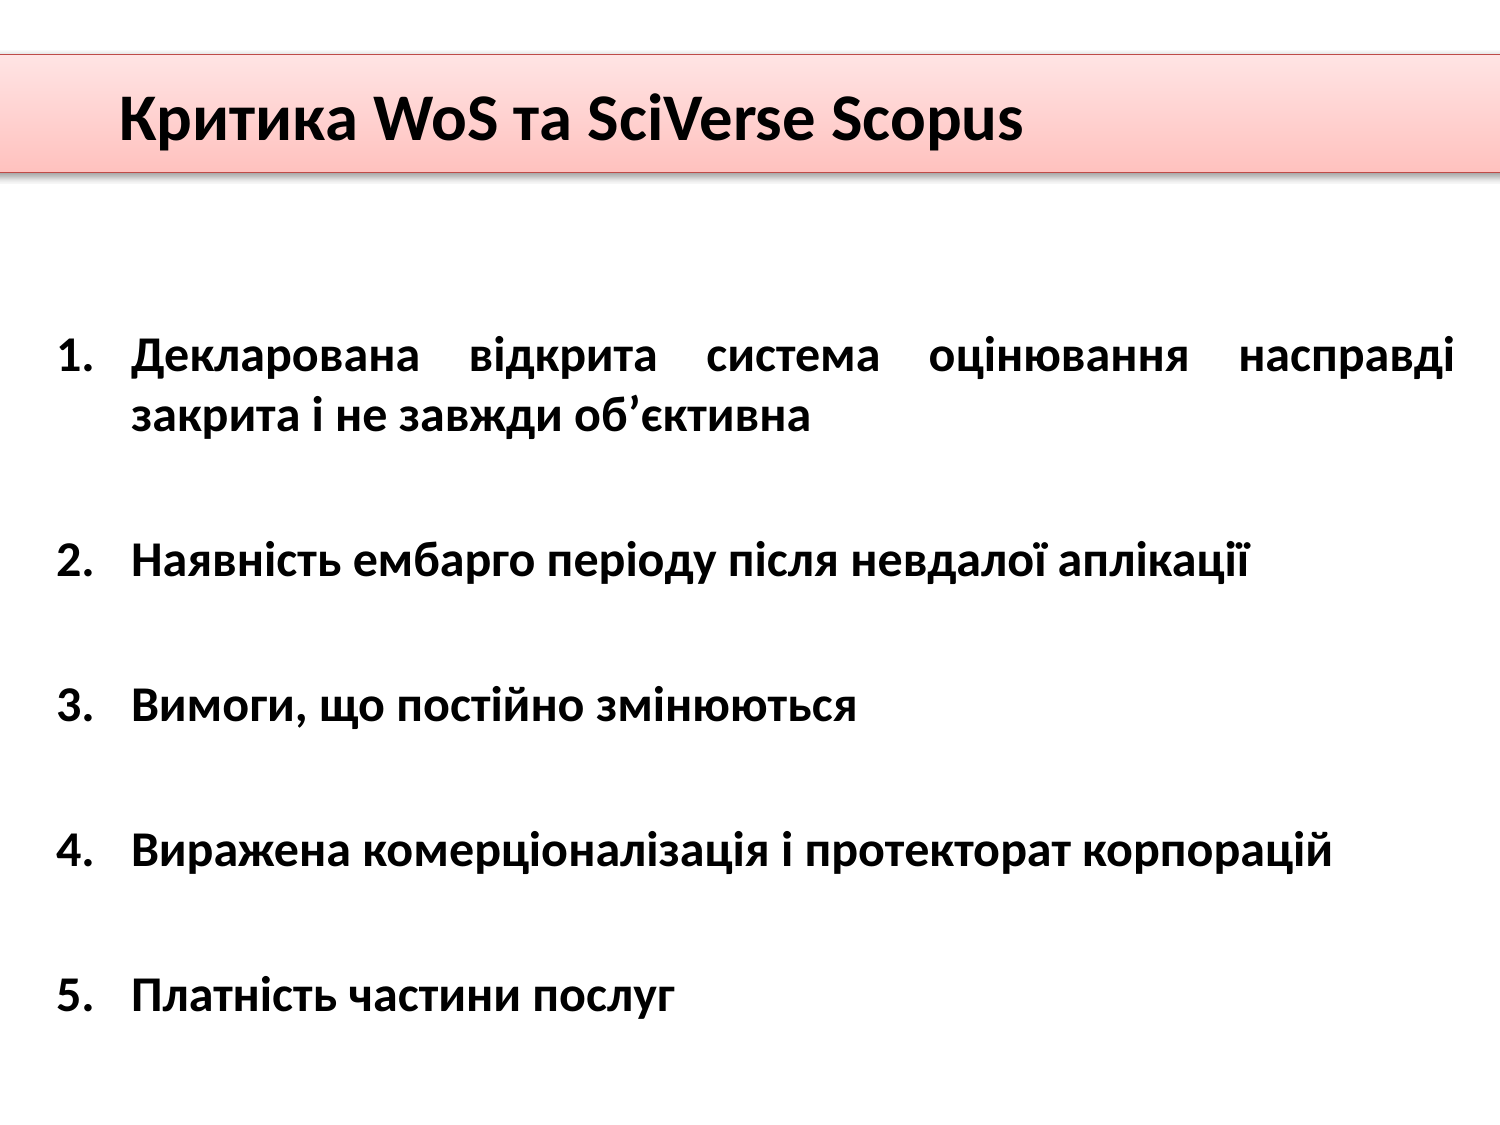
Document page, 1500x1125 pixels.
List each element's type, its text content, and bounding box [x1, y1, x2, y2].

text_box [0, 54, 1500, 173]
text_box Декларована відкрита система оцінювання насправді закрита і не завжди об’єктивна Наявність ембарго періоду після невдалої аплікації Вимоги, що постійно змінюються Виражена комерціоналізація і протекторат корпорацій Платність частини послуг [41, 314, 1471, 1030]
text_box Критика WoS та SciVerse Scopus [104, 66, 1040, 161]
